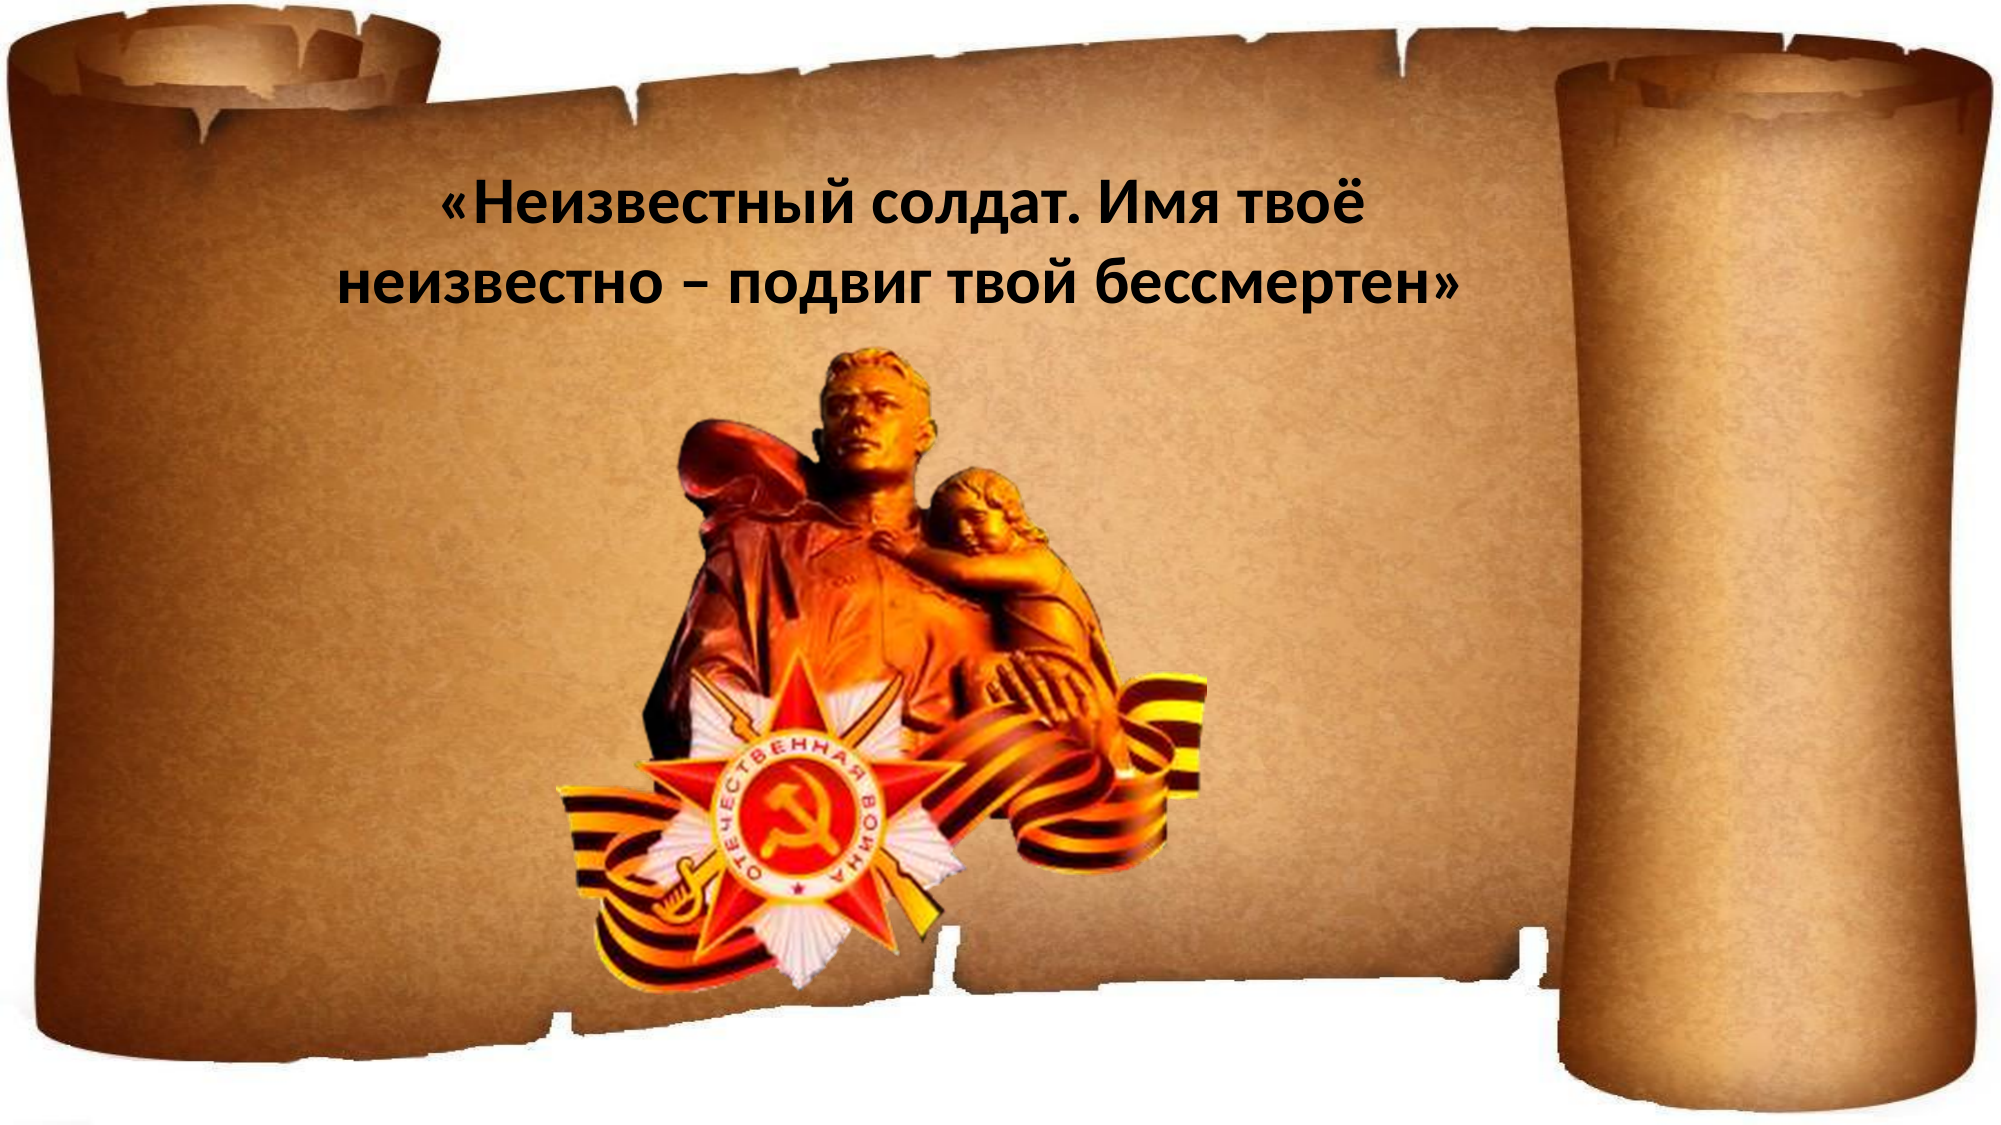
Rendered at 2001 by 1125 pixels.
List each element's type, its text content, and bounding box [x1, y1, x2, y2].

picture [0, 0, 2001, 1125]
text_box «Неизвестный солдат. Имя твоё неизвестно – подвиг твой бессмертен» [271, 149, 1532, 325]
